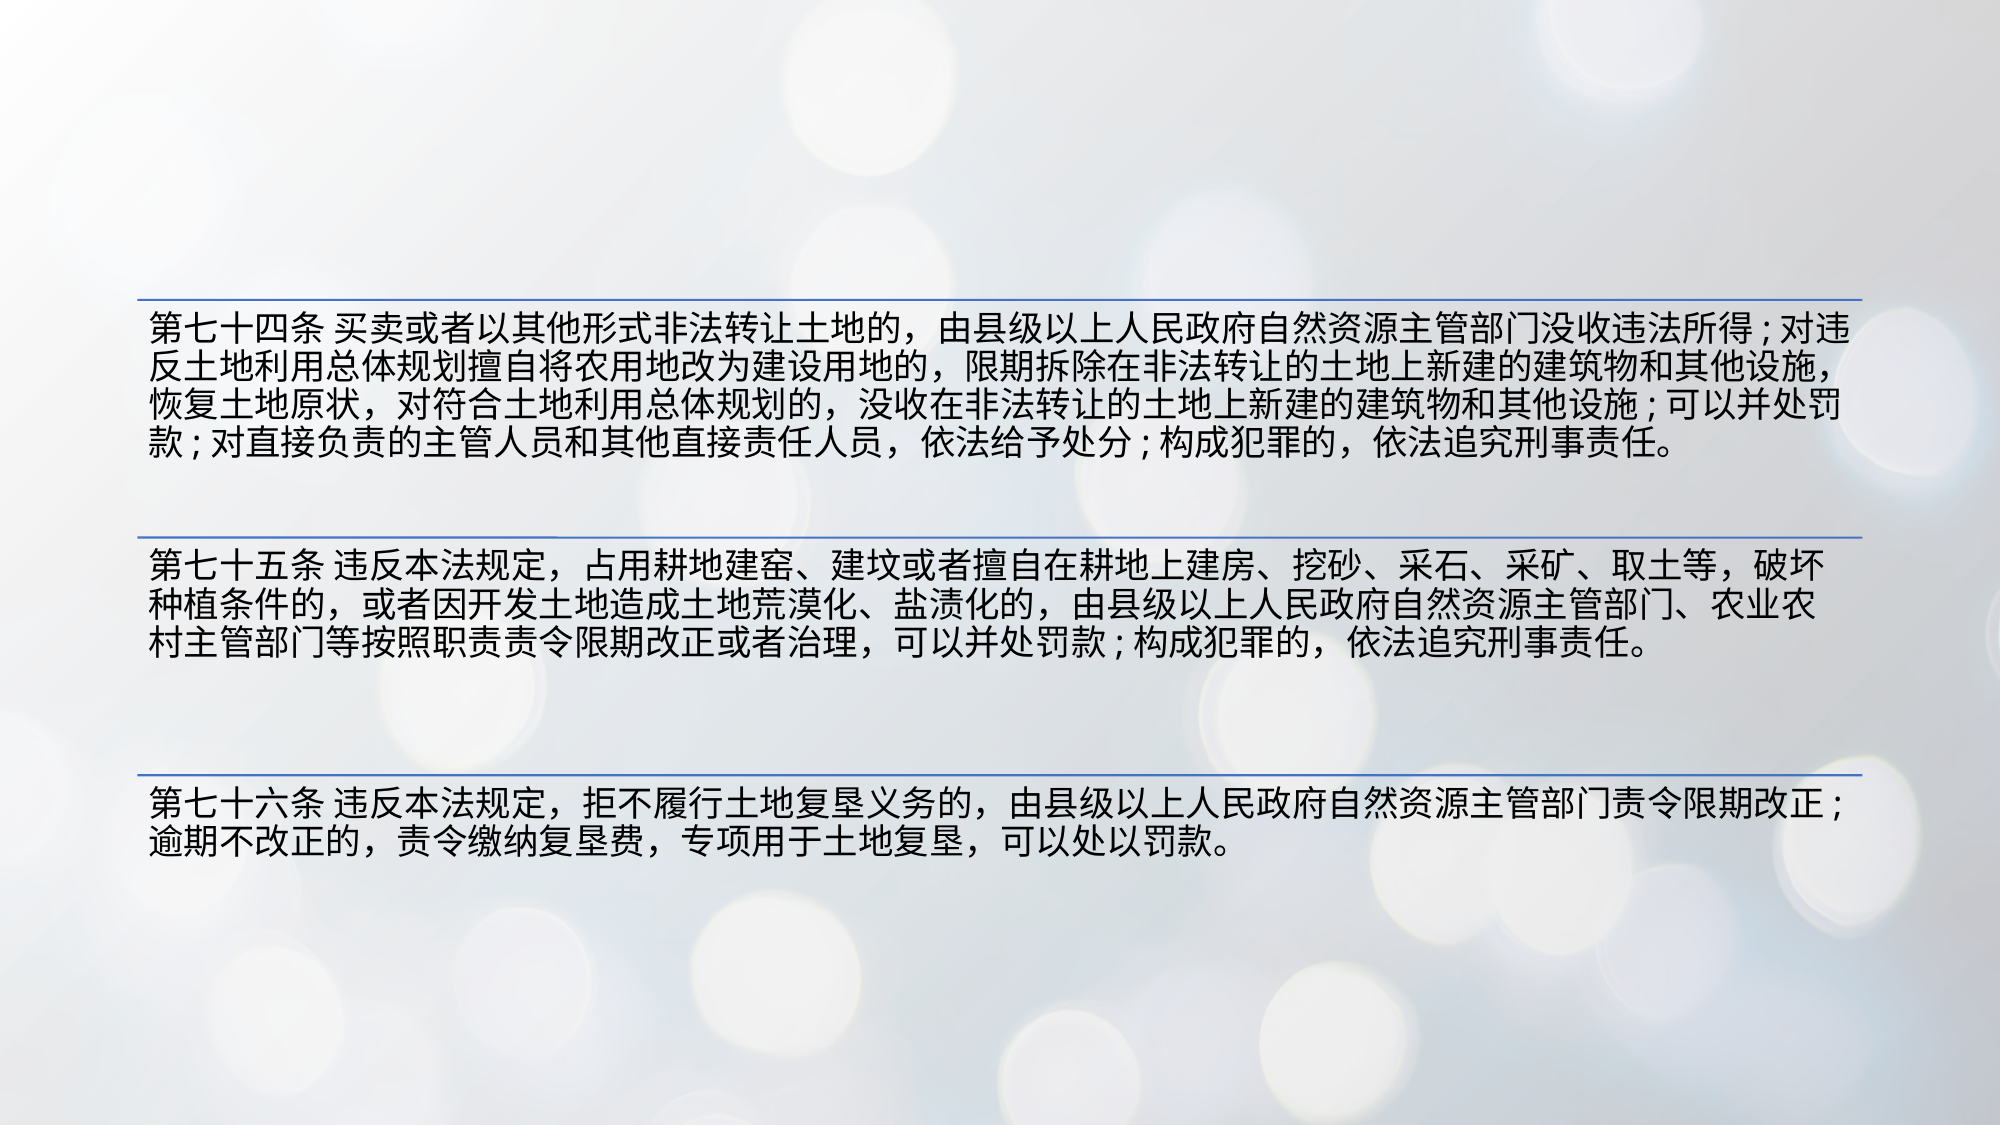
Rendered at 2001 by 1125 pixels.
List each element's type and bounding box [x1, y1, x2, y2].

picture [0, 0, 2000, 1125]
list [137, 299, 1863, 1014]
